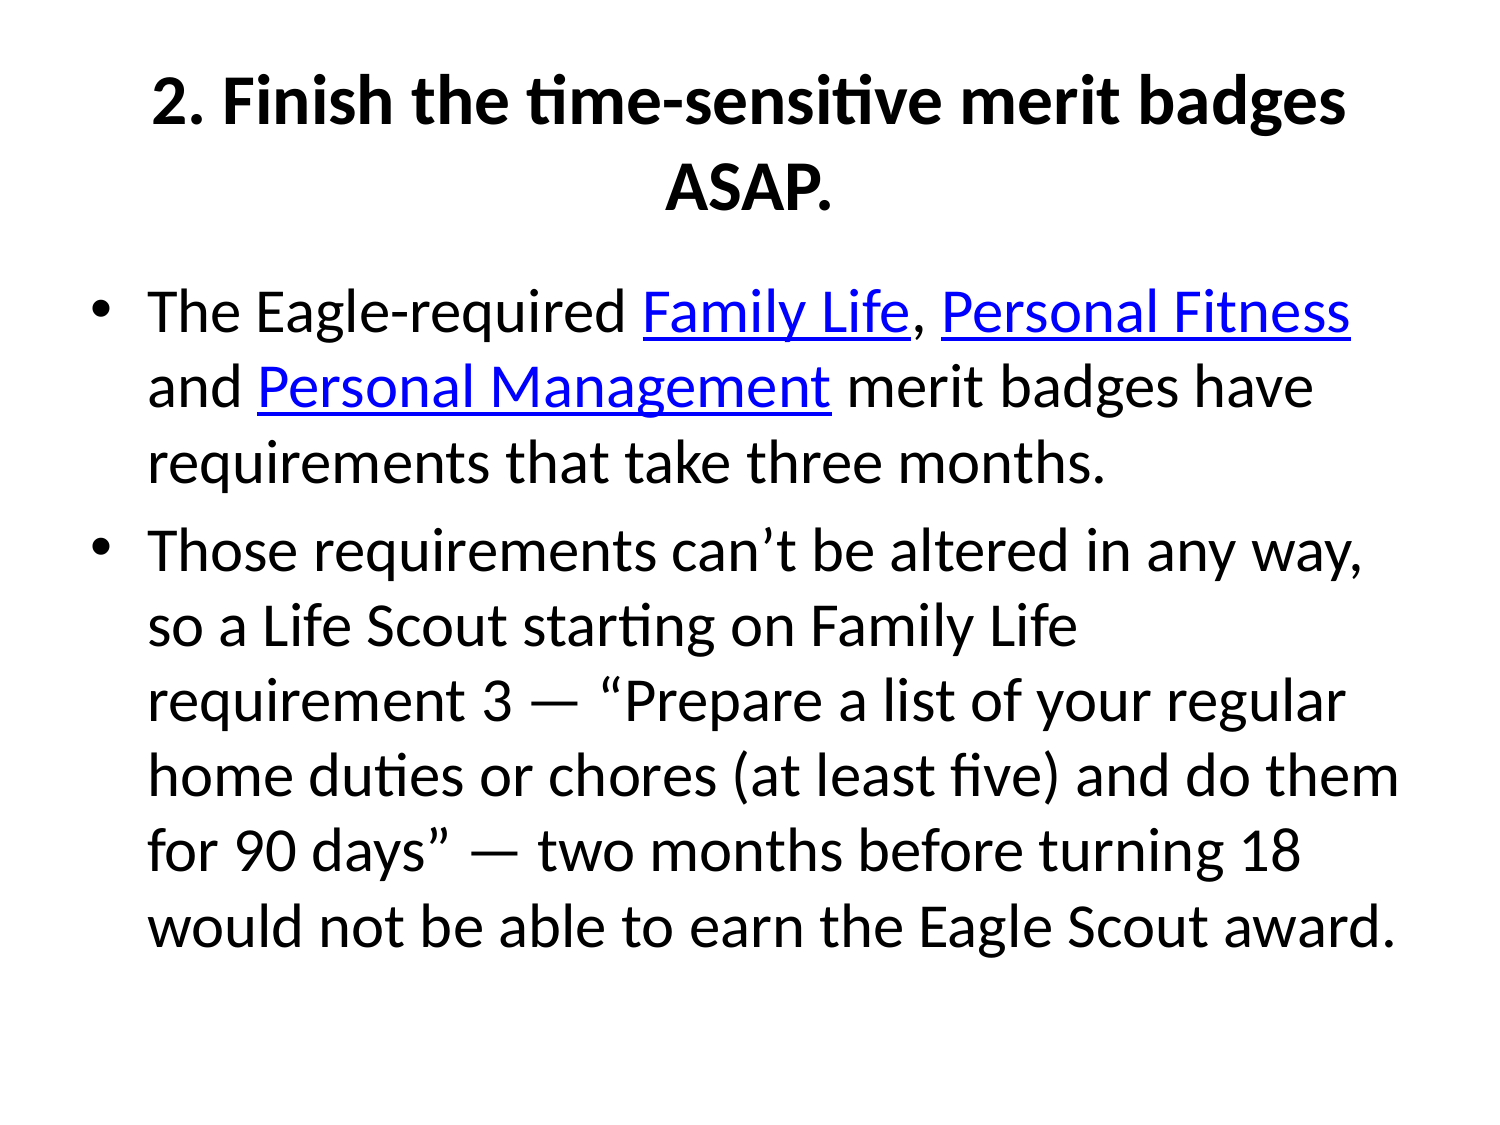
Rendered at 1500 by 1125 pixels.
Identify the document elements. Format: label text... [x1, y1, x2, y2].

title 2. Finish the time-sensitive merit badges ASAP. [75, 45, 1425, 233]
list The Eagle-required Family Life, Personal Fitness and Personal Management merit badges have requirements that take three months. Those requirements can’t be altered in any way, so a Life Scout starting on Family Life requirement 3 — “Prepare a list of your regular home duties or chores (at least five) and do them for 90 days” — two months before turning 18 would not be able to earn the Eagle Scout award. [75, 262, 1425, 1005]
